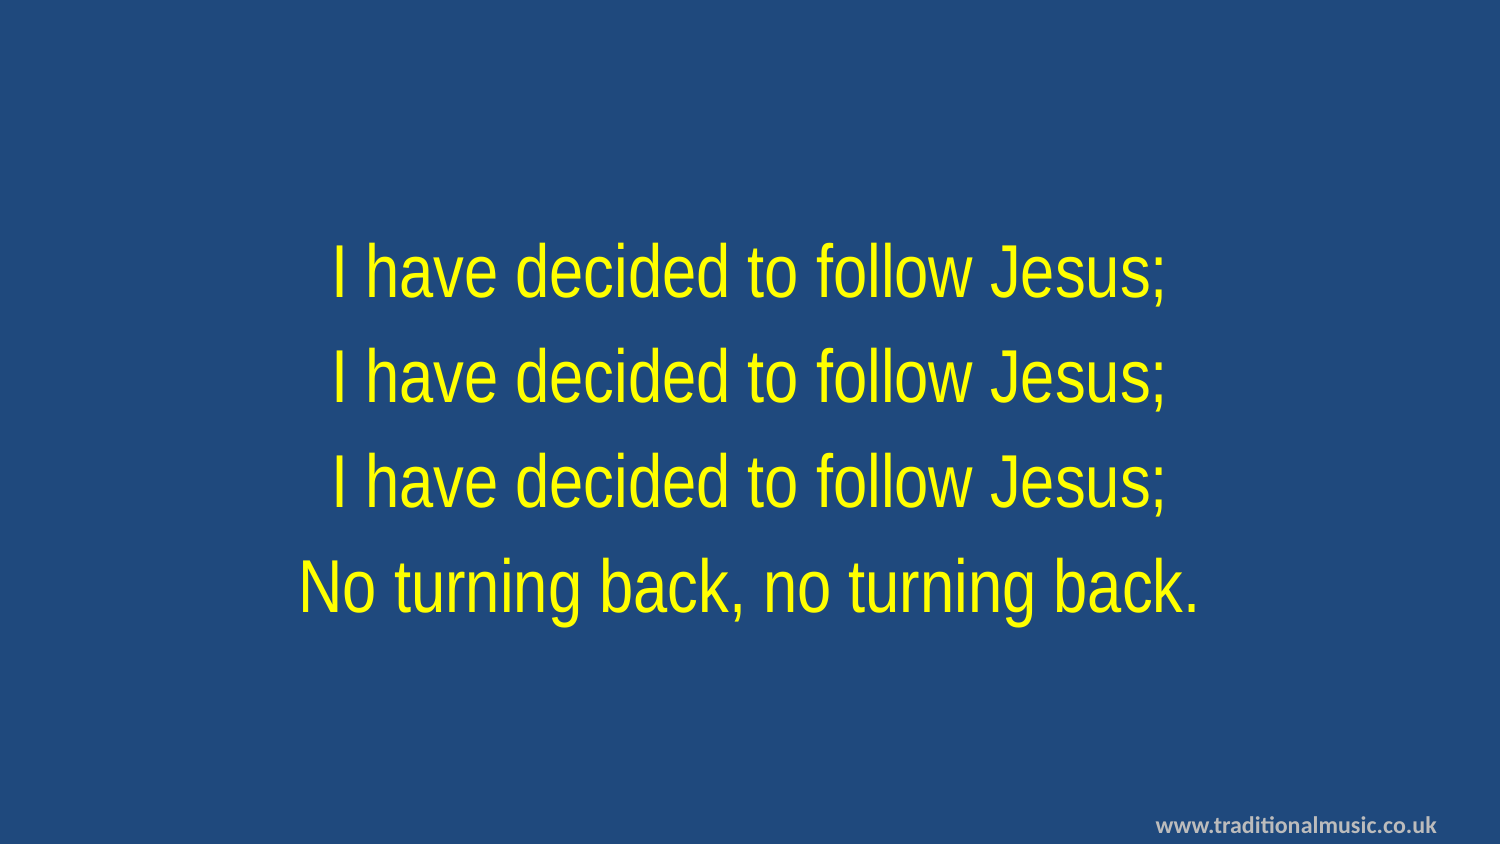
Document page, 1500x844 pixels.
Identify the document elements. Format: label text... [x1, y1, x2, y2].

list I have decided to follow Jesus; I have decided to follow Jesus; I have decided to follow Jesus; No turning back, no turning back. [0, 0, 1500, 844]
